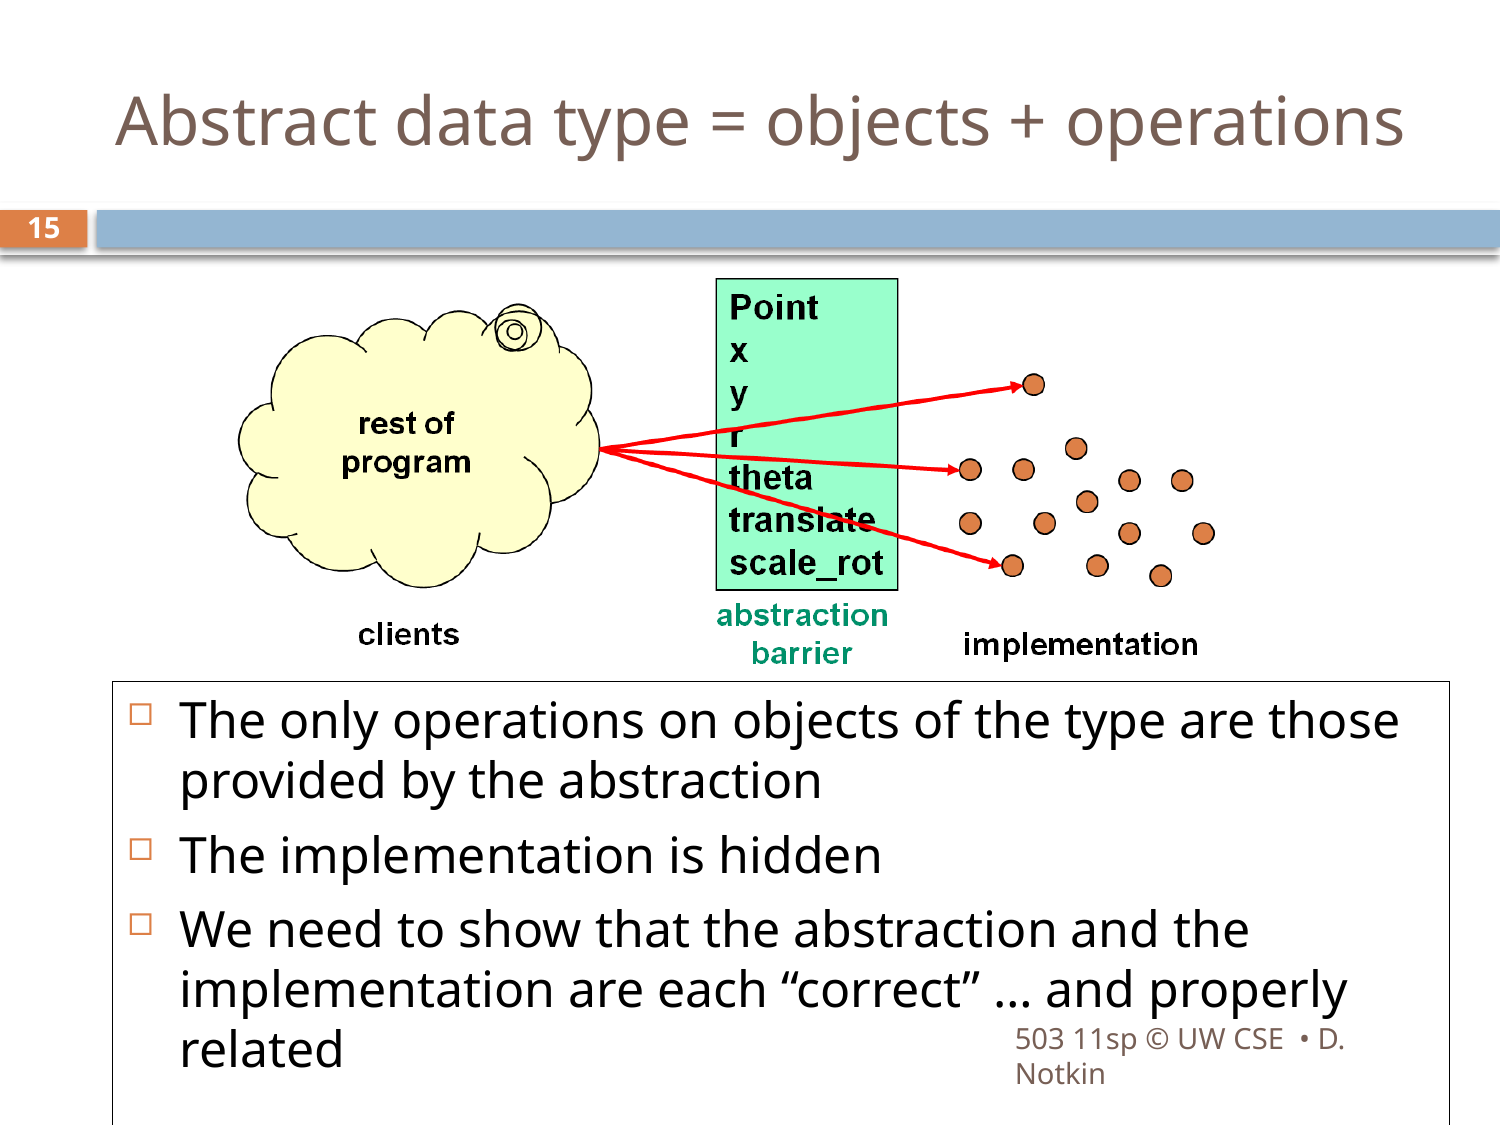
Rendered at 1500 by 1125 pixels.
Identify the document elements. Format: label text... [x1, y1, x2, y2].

picture [237, 274, 1288, 683]
slide_number 15 [0, 208, 88, 249]
title Abstract data type = objects + operations [100, 37, 1438, 200]
list The only operations on objects of the type are those provided by the abstraction The implementation is hidden We need to show that the abstraction and the implementation are each “correct” … and properly related [112, 681, 1450, 1125]
